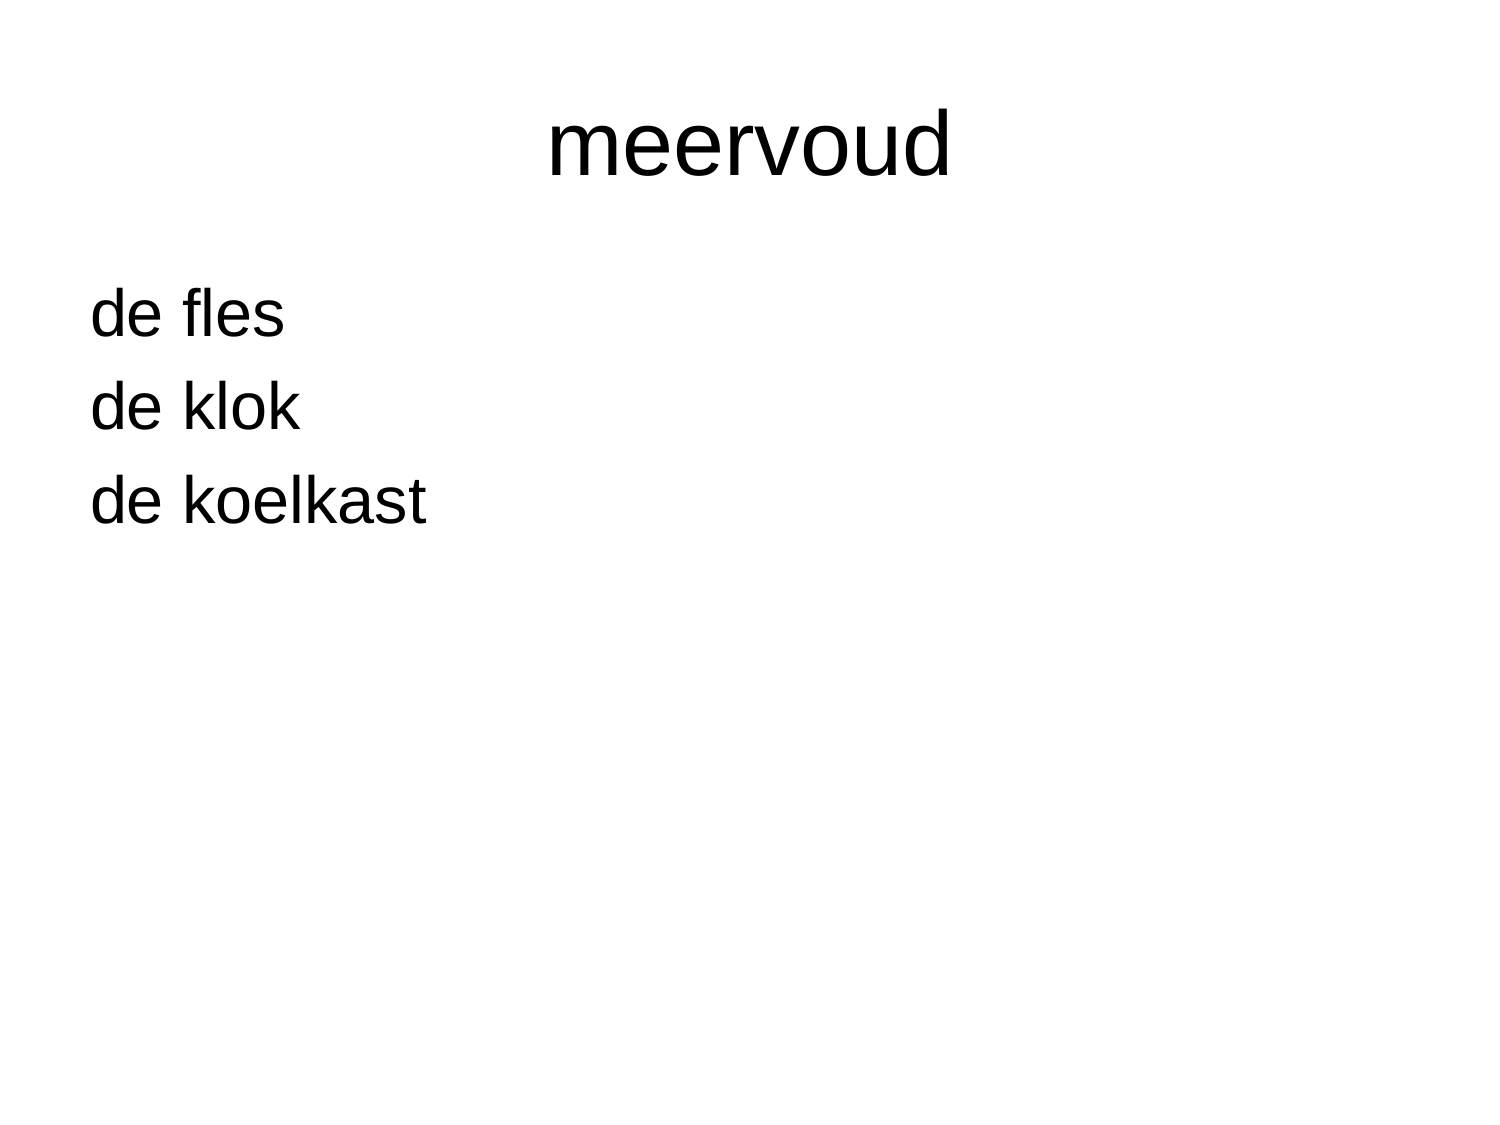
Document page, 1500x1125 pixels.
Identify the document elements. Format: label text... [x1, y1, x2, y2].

title meervoud [74, 44, 1426, 233]
list de fles de klok de koelkast [74, 262, 1426, 1006]
